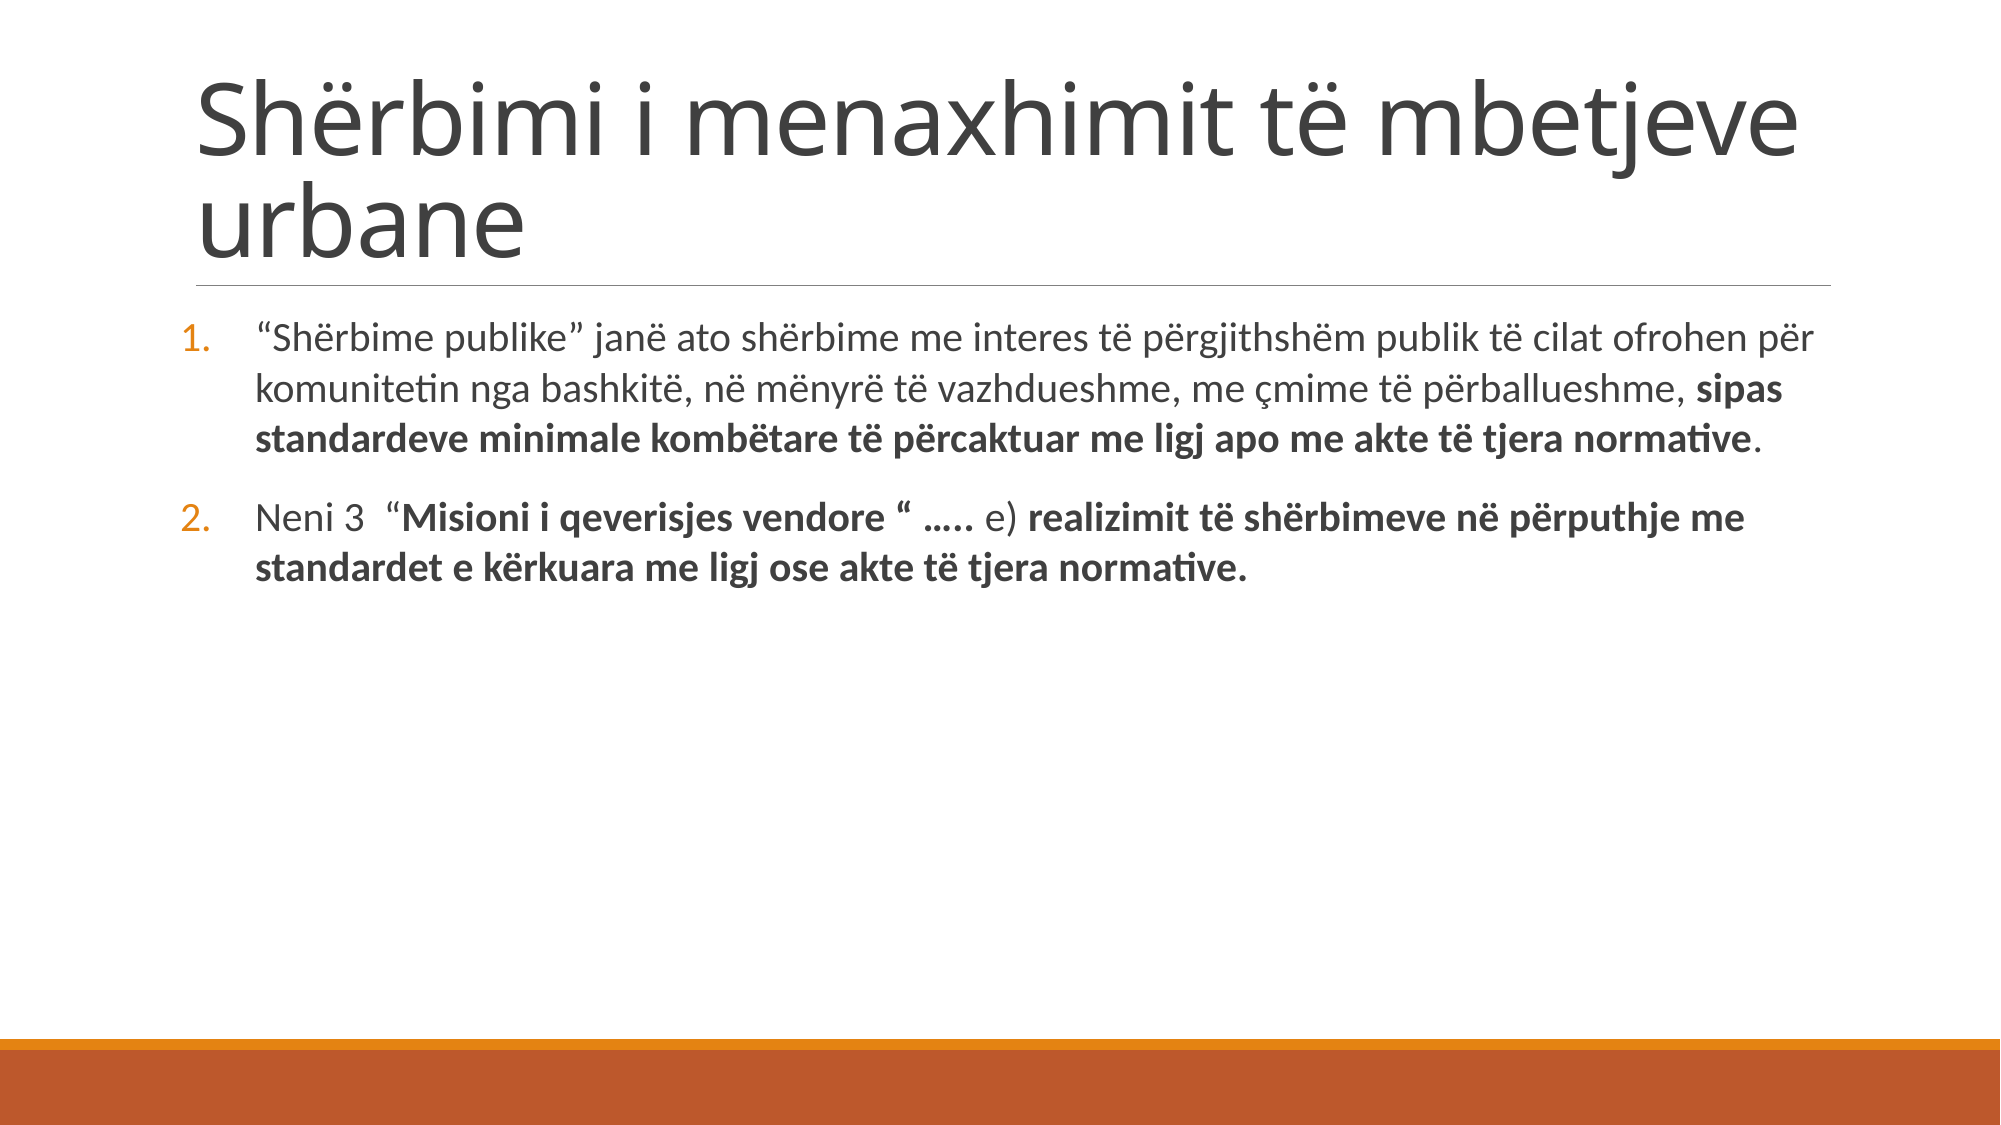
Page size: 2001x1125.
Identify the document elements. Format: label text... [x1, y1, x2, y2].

title Shërbimi i menaxhimit të mbetjeve urbane [180, 47, 1830, 285]
list “Shërbime publike” janë ato shërbime me interes të përgjithshëm publik të cilat ofrohen për komunitetin nga bashkitë, në mënyrë të vazhdueshme, me çmime të përballueshme, sipas standardeve minimale kombëtare të përcaktuar me ligj apo me akte të tjera normative. Neni 3 “Misioni i qeverisjes vendore “ ….. e) realizimit të shërbimeve në përputhje me standardet e kërkuara me ligj ose akte të tjera normative. [180, 302, 1830, 963]
